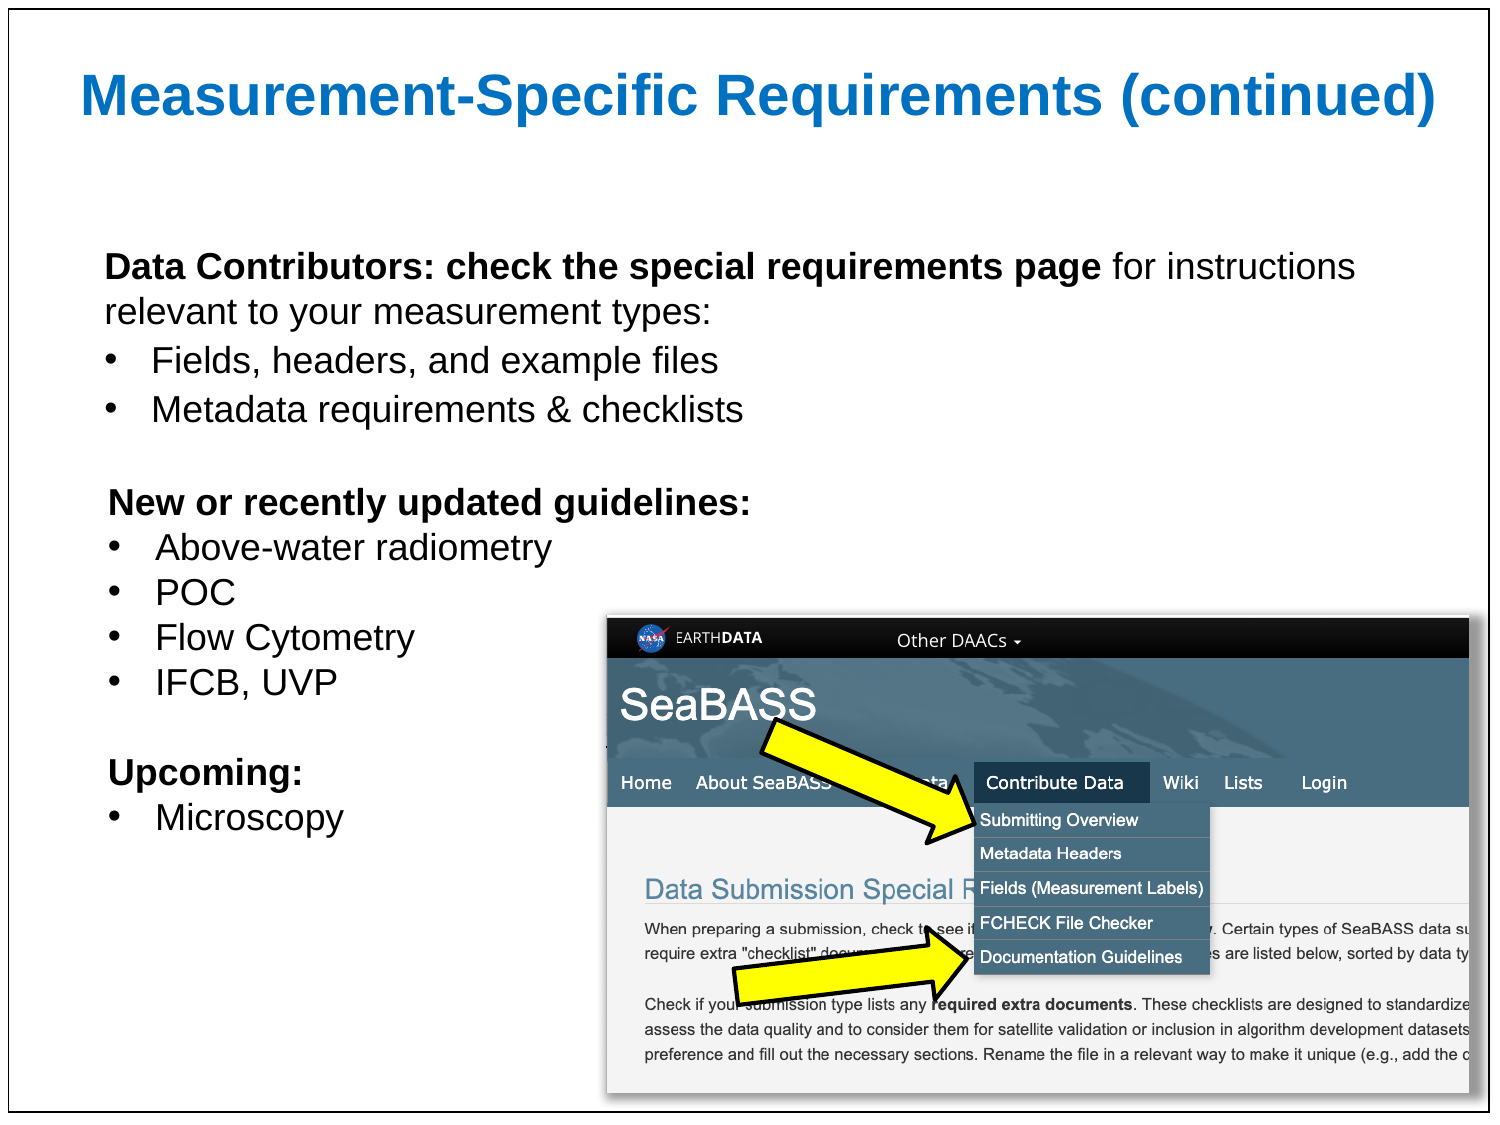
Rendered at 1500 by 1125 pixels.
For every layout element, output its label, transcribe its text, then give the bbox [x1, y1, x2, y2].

text_box New or recently updated guidelines: Above-water radiometry POC Flow Cytometry IFCB, UVP Upcoming: Microscopy [93, 470, 1383, 846]
text_box Data Contributors: check the special requirements page for instructions relevant to your measurement types: Fields, headers, and example files Metadata requirements & checklists [93, 236, 1417, 463]
text_box Measurement-Specific Requirements (continued) [50, 49, 1469, 135]
picture [606, 615, 1469, 1093]
